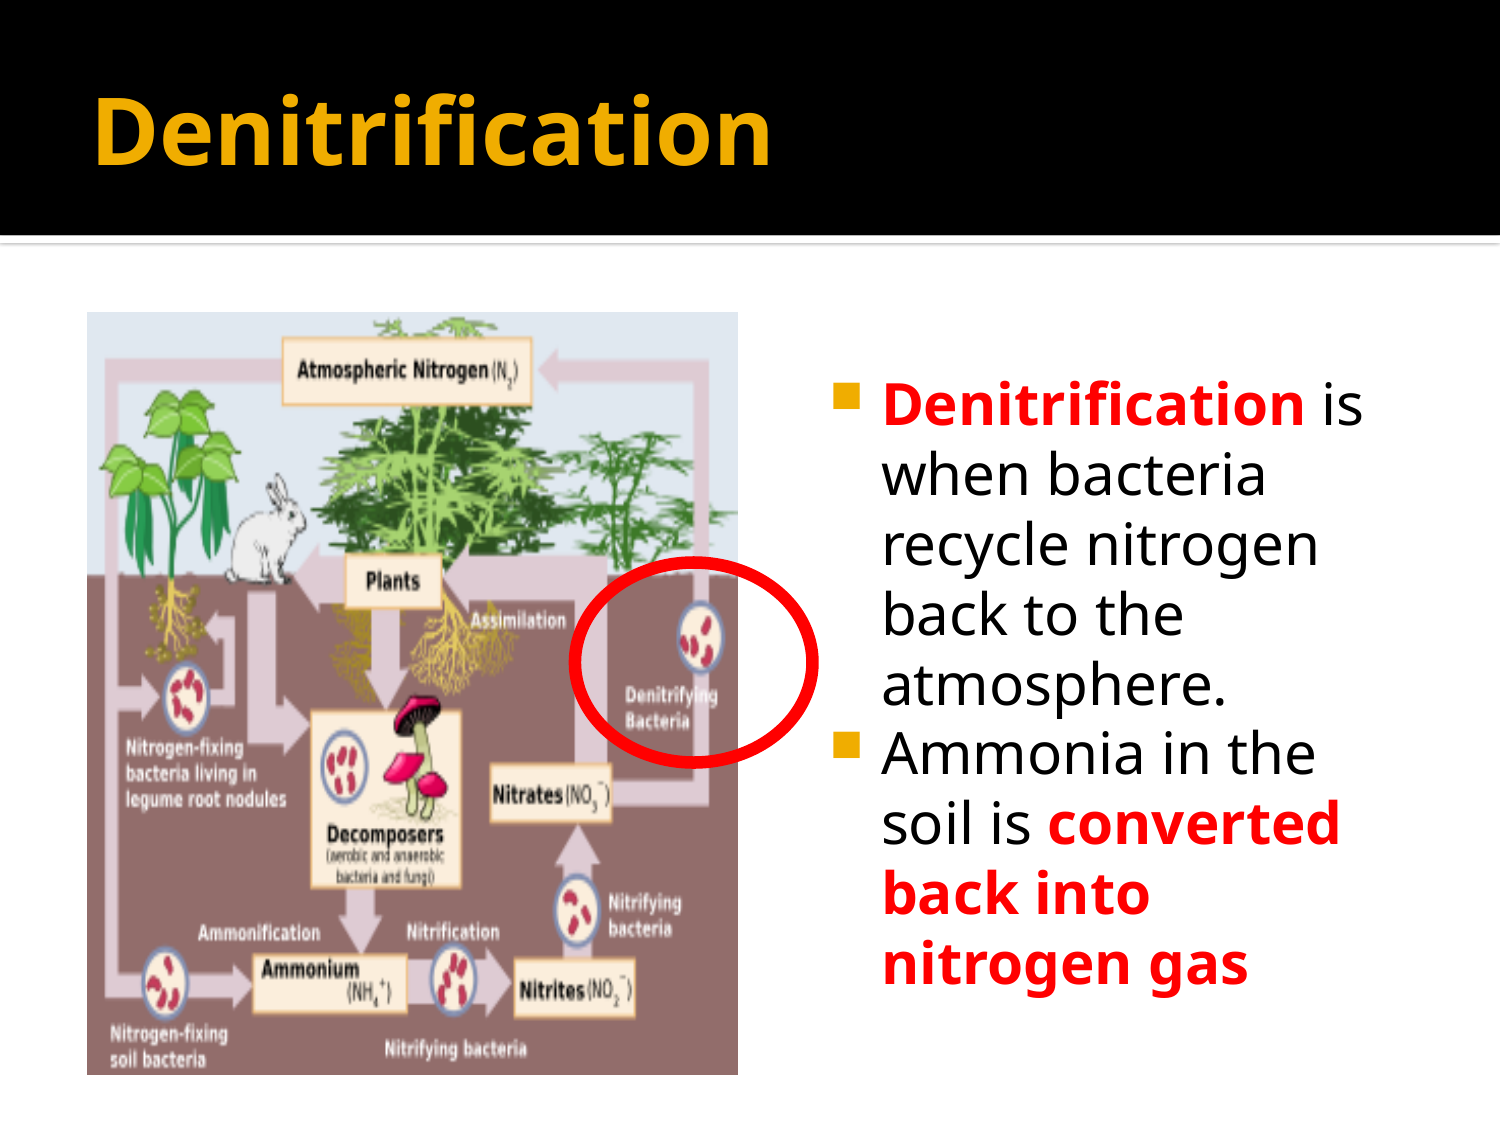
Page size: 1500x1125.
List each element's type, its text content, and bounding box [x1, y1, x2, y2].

list Denitrification is when bacteria recycle nitrogen back to the atmosphere. Ammonia in the soil is converted back into nitrogen gas [800, 312, 1425, 1071]
text_box [744, 567, 817, 758]
title Denitrification [75, 24, 1425, 231]
picture [87, 312, 738, 1075]
